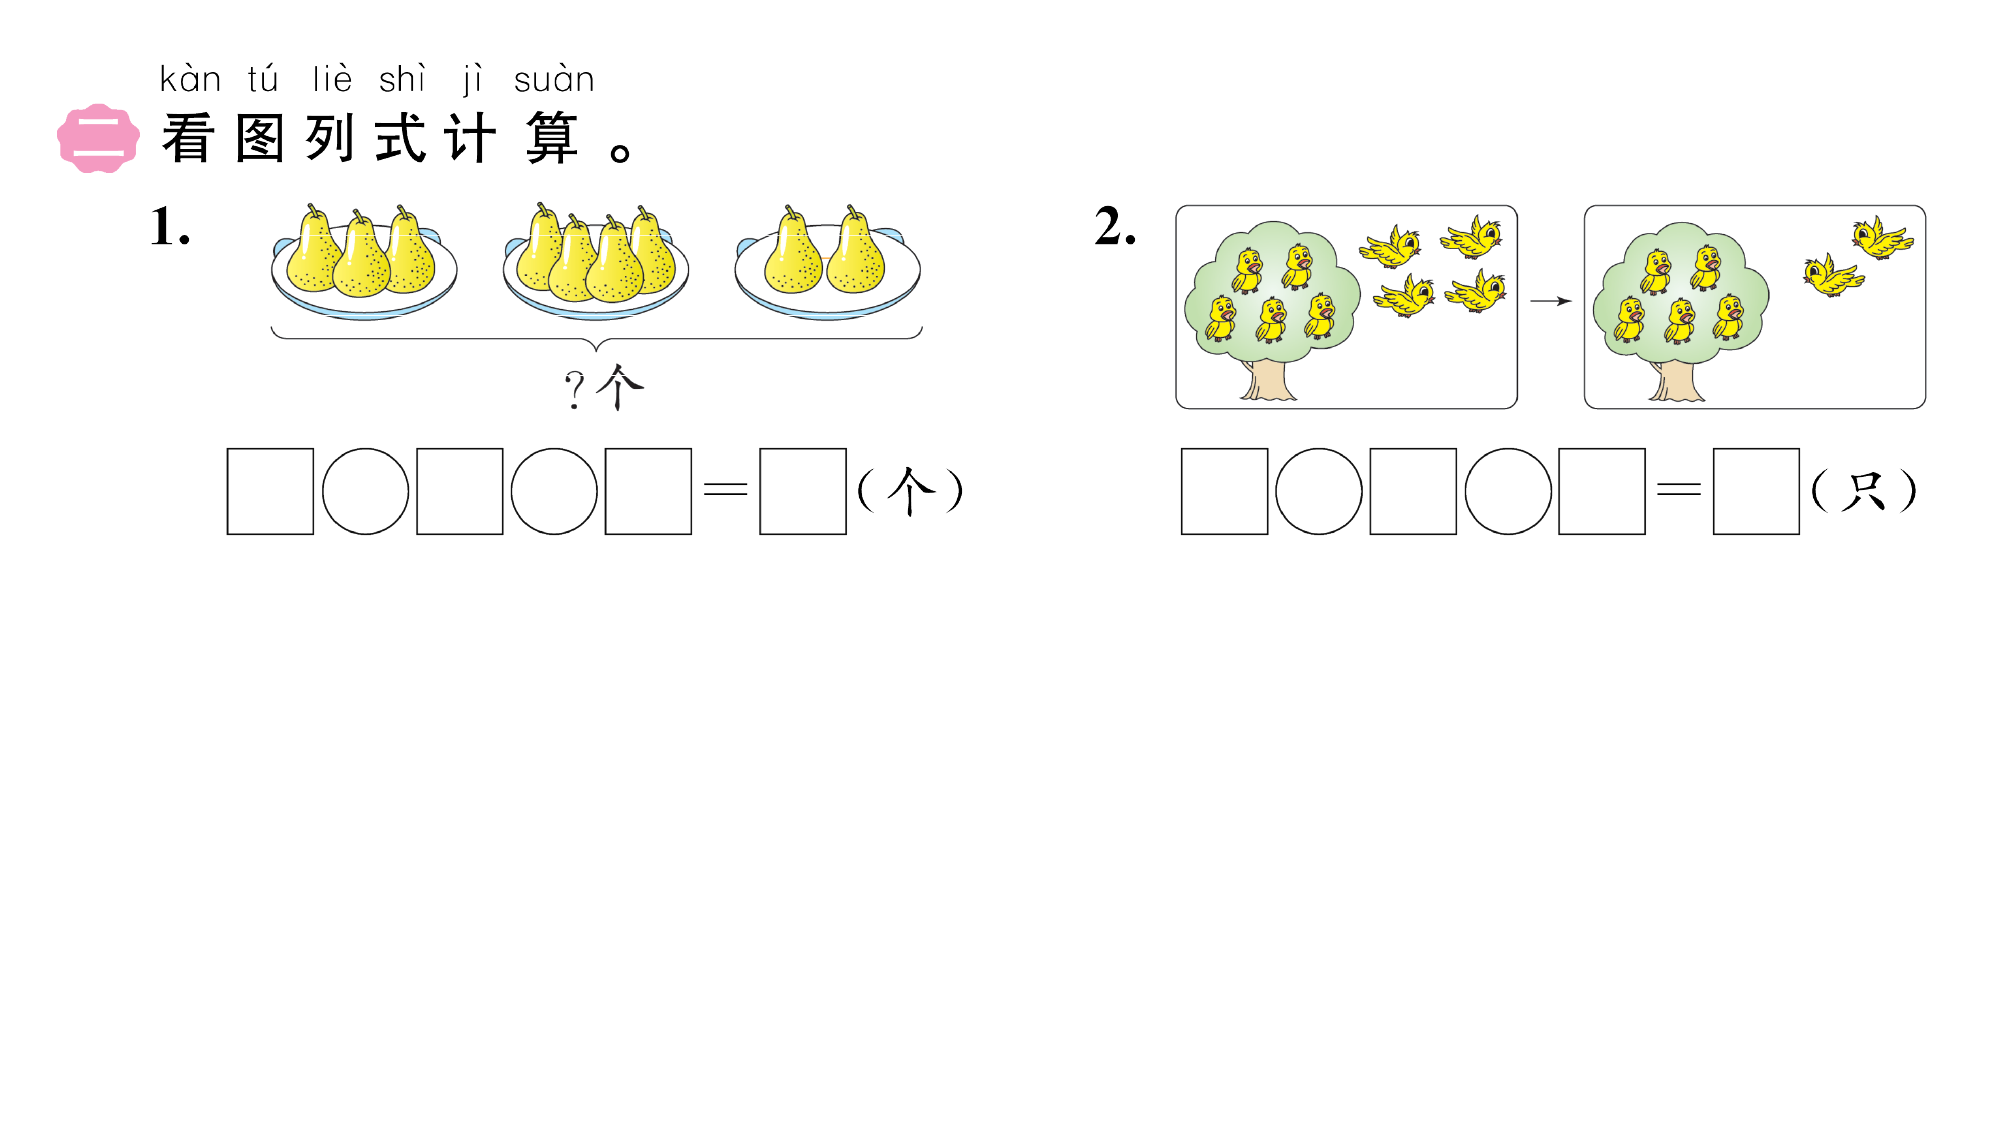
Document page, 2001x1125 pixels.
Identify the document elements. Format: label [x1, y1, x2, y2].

picture [53, 41, 1943, 548]
